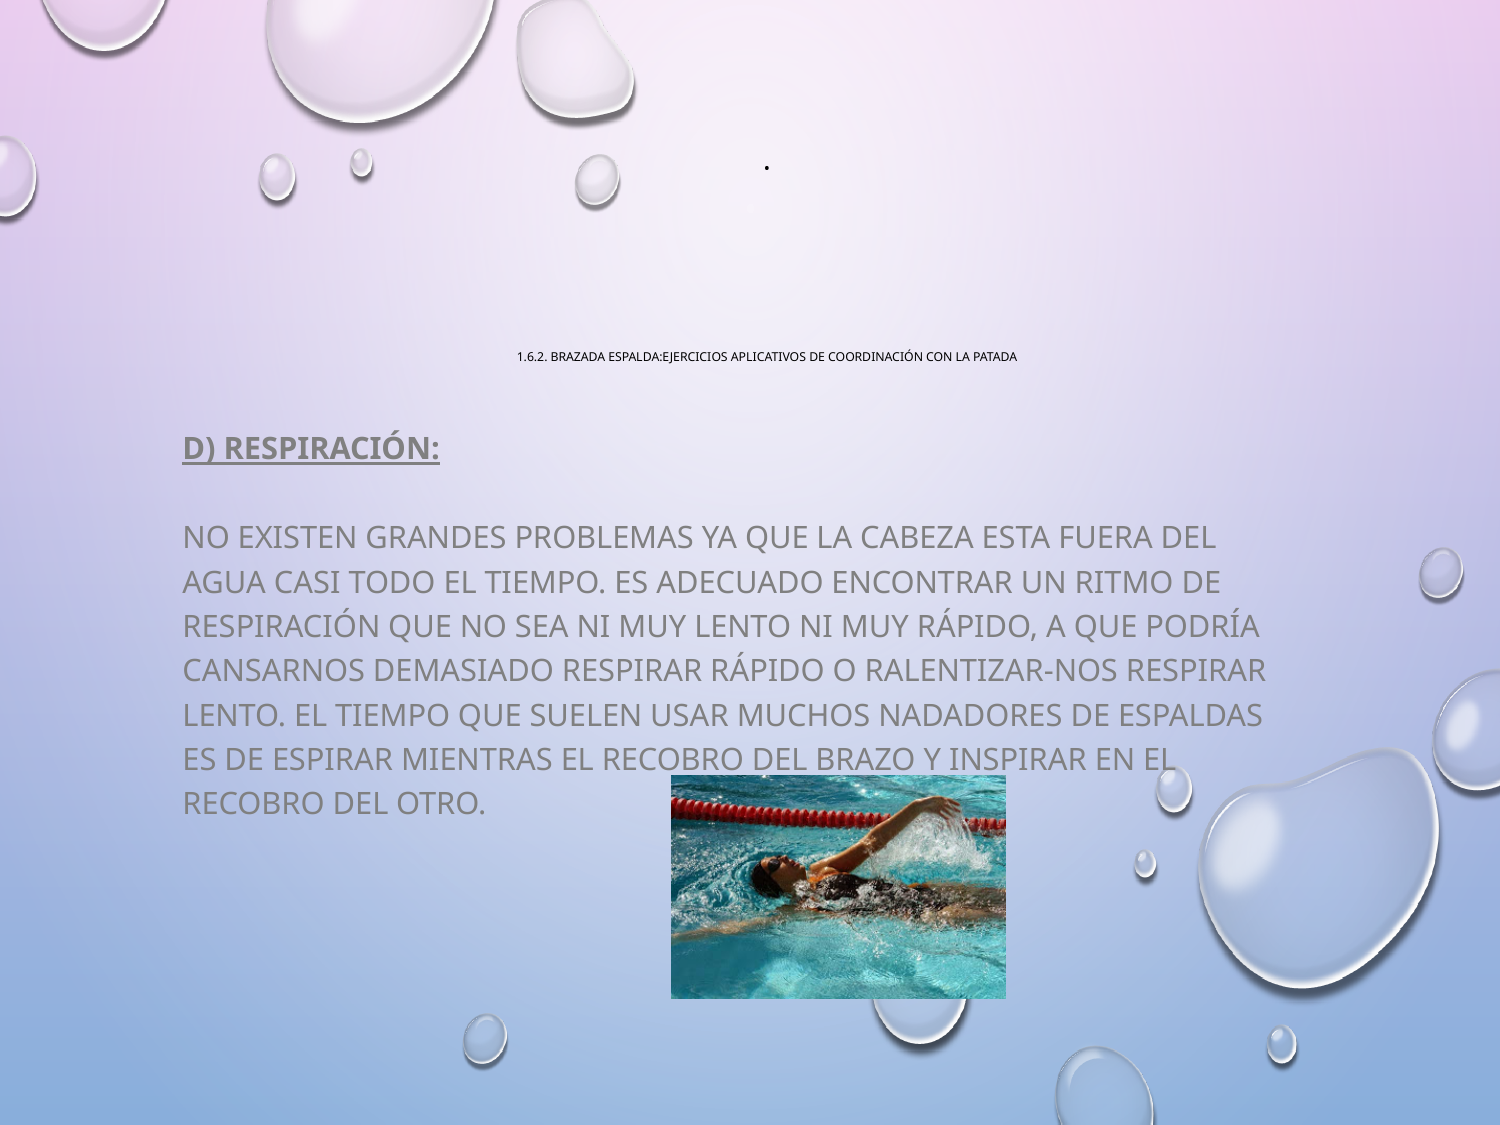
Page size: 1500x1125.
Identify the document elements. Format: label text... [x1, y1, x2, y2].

picture [0, 0, 1500, 1125]
subtitle D) RESPIRACIÓN: No existen grandes problemas ya que la cabeza esta fuera del agua casi todo el tiempo. Es adecuado encontrar un ritmo de respiración que no sea ni muy lento ni muy rápido, a que podría cansarnos demasiado respirar rápido o ralentizar-nos respirar lento. El tiempo que suelen usar muchos nadadores de espaldas es de espirar mientras el recobro del brazo y inspirar en el recobro del otro. [171, 416, 1285, 999]
title • 1.6.2. Brazada espalda:Ejercicios aplicativos de coordinación con la patada [234, 145, 1304, 387]
